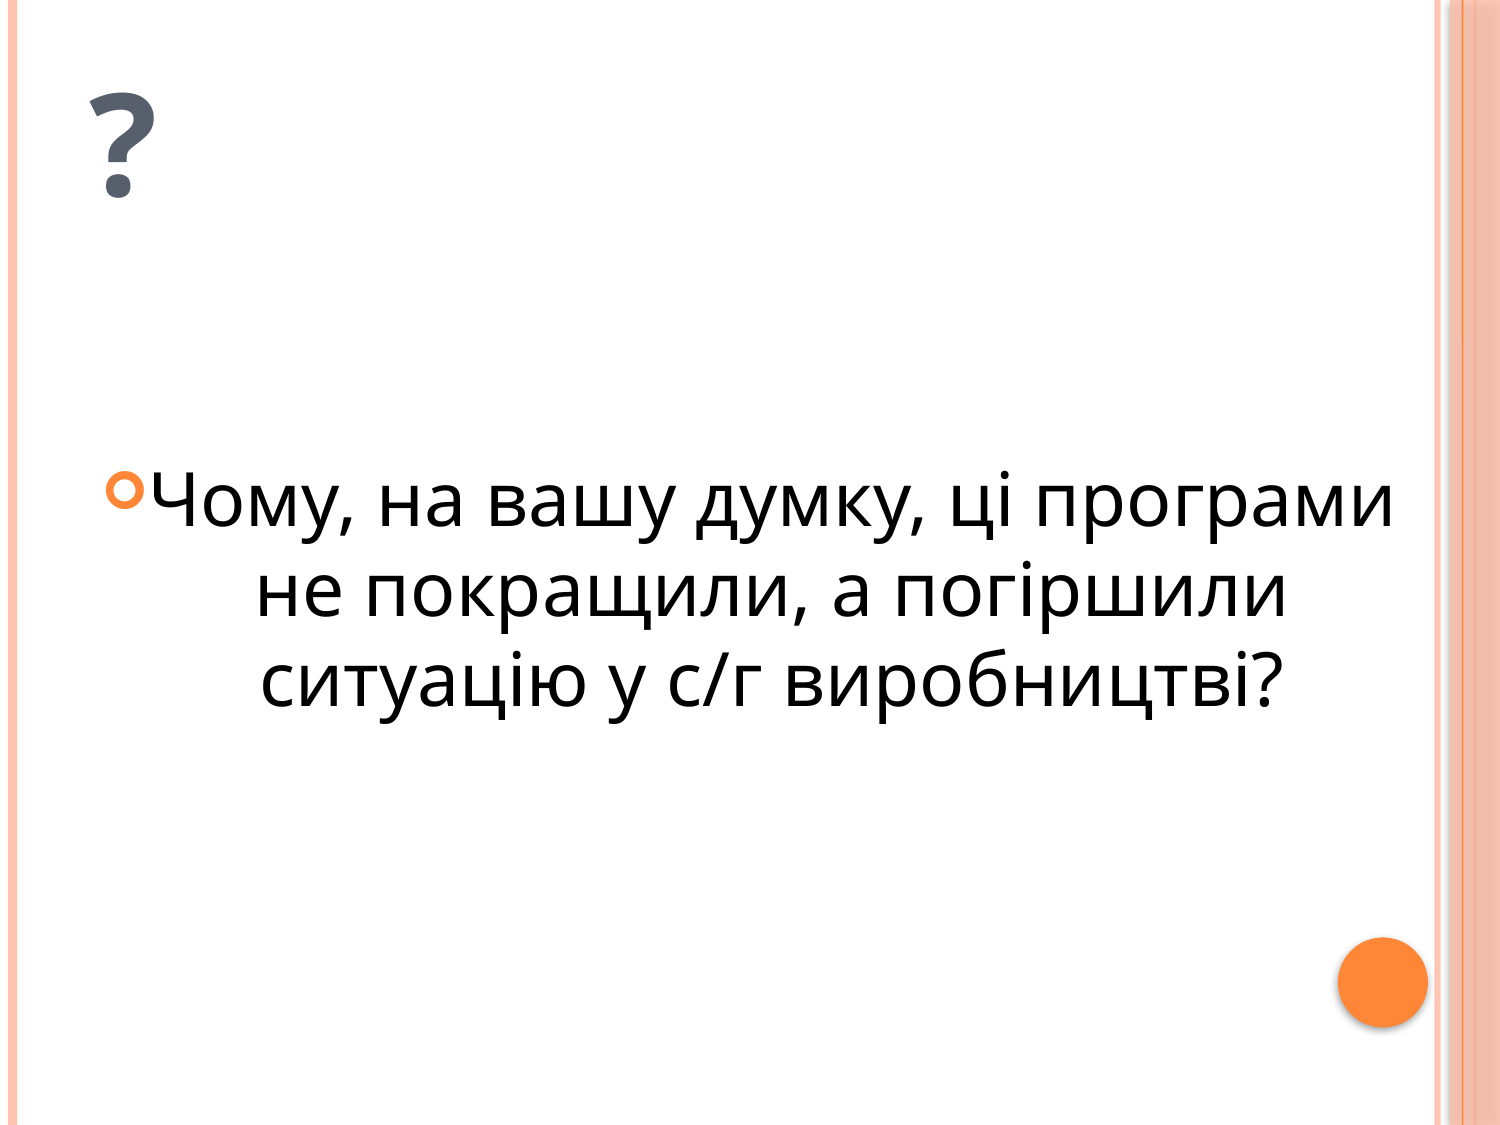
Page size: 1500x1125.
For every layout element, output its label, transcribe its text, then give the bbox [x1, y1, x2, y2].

title ? [75, 45, 1300, 233]
list Чому, на вашу думку, ці програми не покращили, а погіршили ситуацію у с/г виробництві? [75, 444, 1425, 1005]
